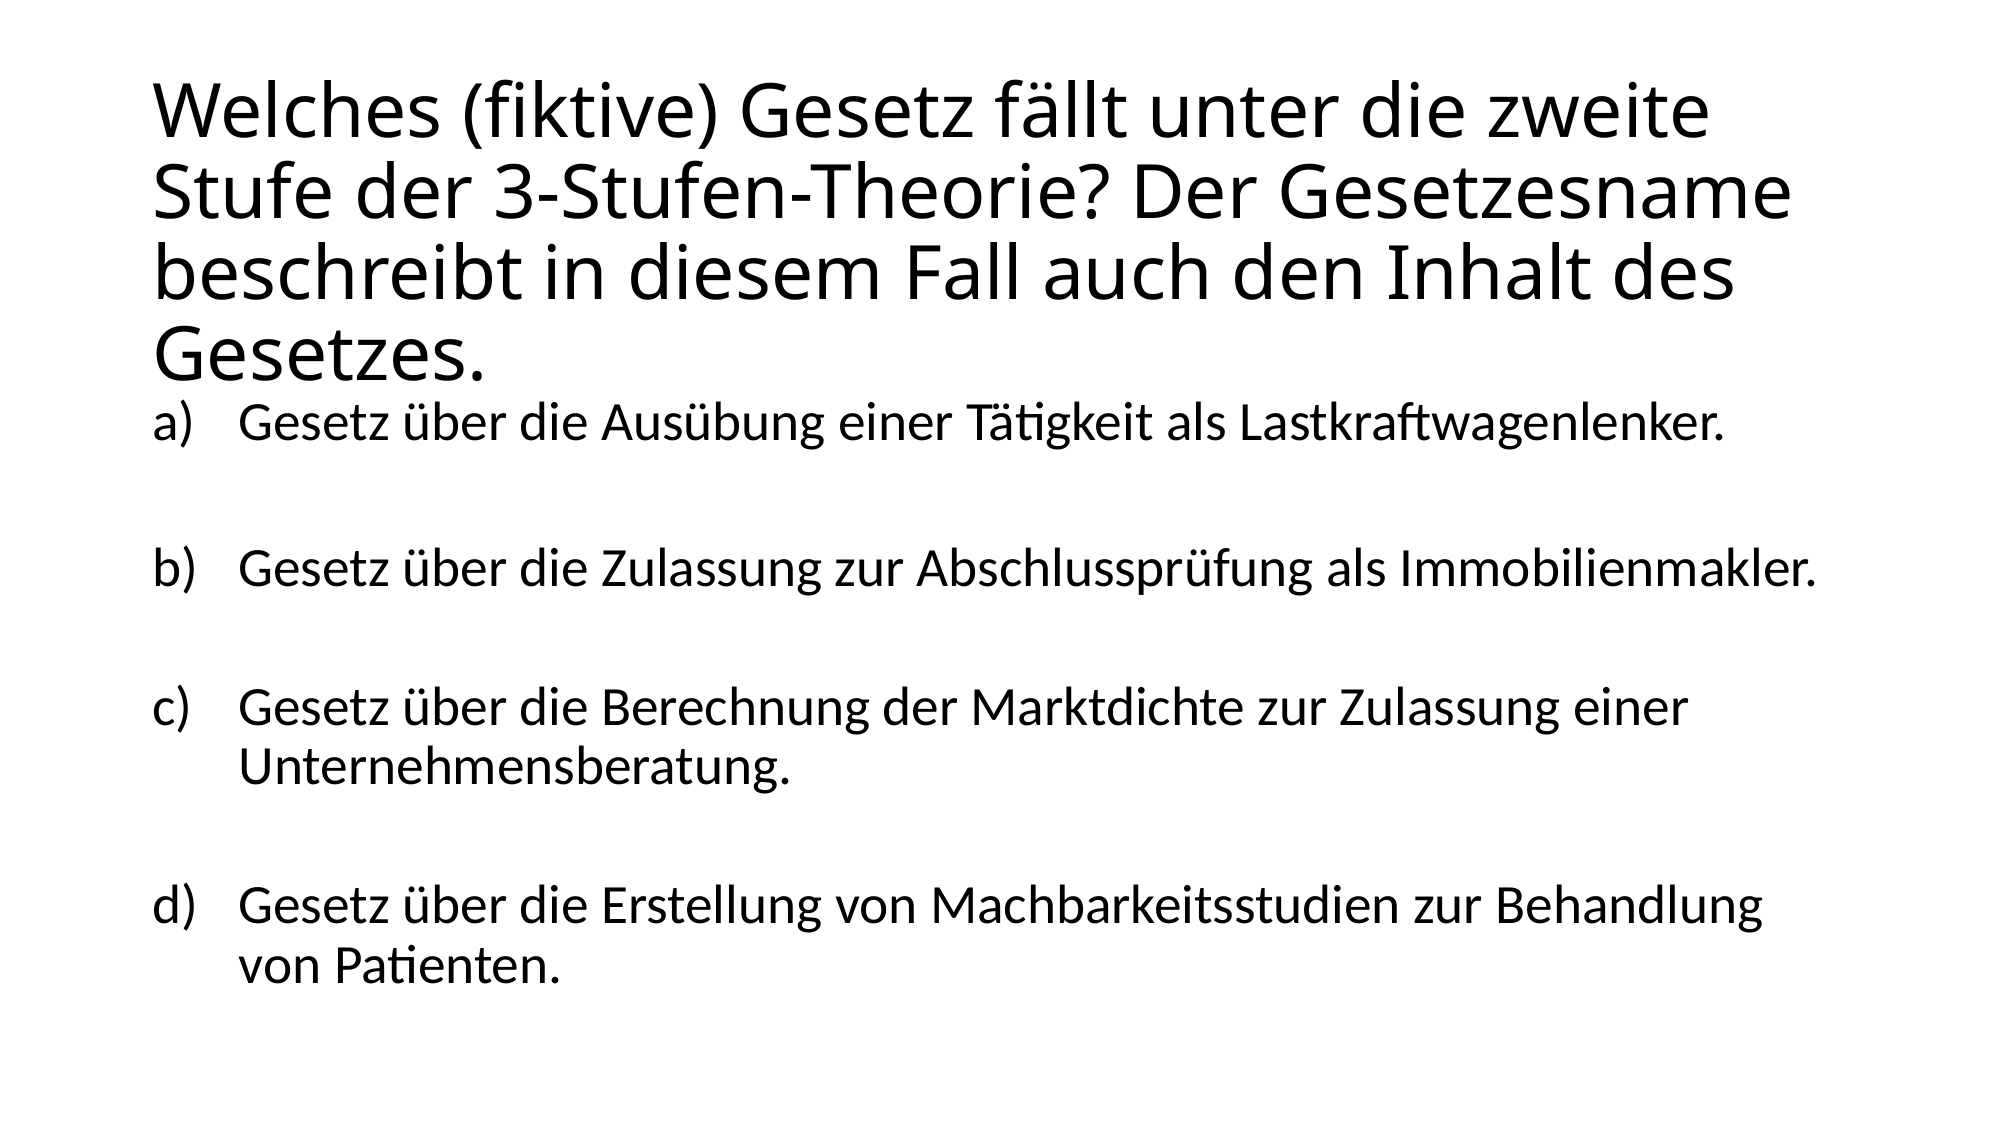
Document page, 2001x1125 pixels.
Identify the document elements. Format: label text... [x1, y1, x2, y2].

title Welches (fiktive) Gesetz fällt unter die zweite Stufe der 3-Stufen-Theorie? Der Gesetzesname beschreibt in diesem Fall auch den Inhalt des Gesetzes. [137, 59, 1863, 385]
list Gesetz über die Ausübung einer Tätigkeit als Lastkraftwagenlenker. Gesetz über die Zulassung zur Abschlussprüfung als Immobilienmakler. Gesetz über die Berechnung der Marktdichte zur Zulassung einer Unternehmensberatung. Gesetz über die Erstellung von Machbarkeitsstudien zur Behandlung von Patienten. [137, 385, 1863, 1014]
